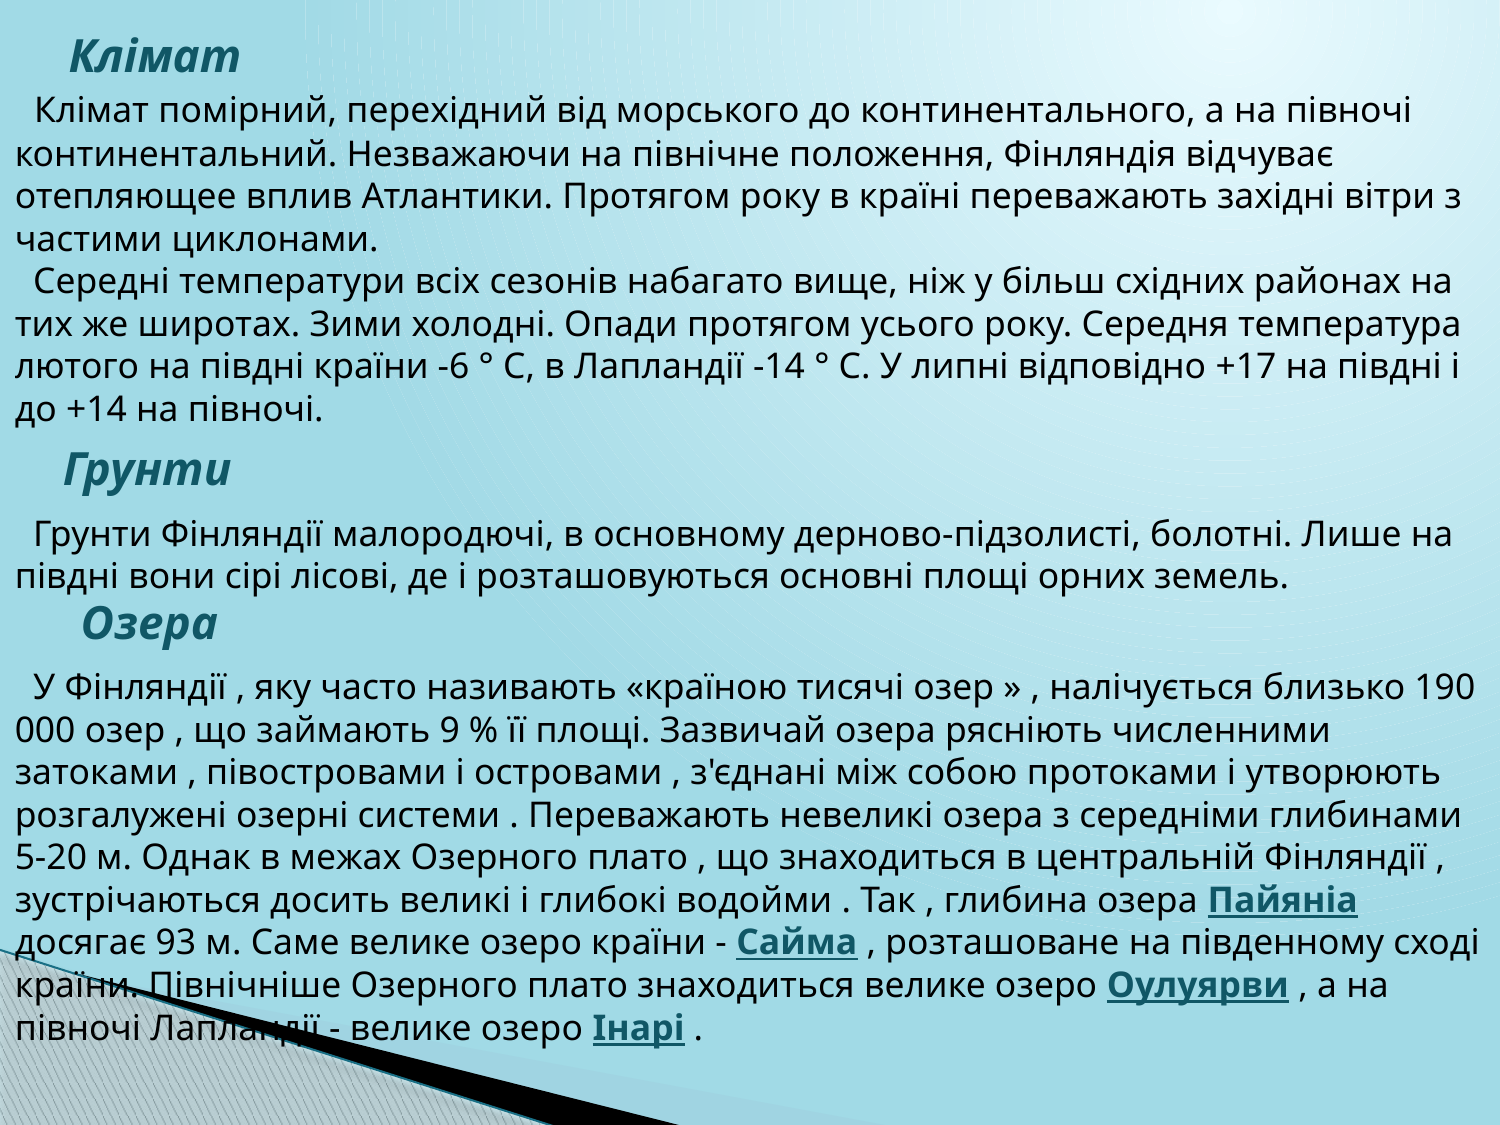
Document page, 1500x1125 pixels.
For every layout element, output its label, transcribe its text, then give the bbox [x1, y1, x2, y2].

text_box Клімат помірний, перехідний від морського до континентального, а на півночі континентальний. Незважаючи на північне положення, Фінляндія відчуває отепляющее вплив Атлантики. Протягом року в країні переважають західні вітри з частими циклонами. Середні температури всіх сезонів набагато вище, ніж у більш східних районах на тих же широтах. Зими холодні. Опади протягом усього року. Середня температура лютого на півдні країни -6 ° C, в Лапландії -14 ° C. У липні відповідно +17 на півдні і до +14 на півночі. [0, 78, 1483, 436]
text_box Грунти Фінляндії малородючі, в основному дерново-підзолисті, болотні. Лише на півдні вони сірі лісові, де і розташовуються основні площі орних земель. [0, 503, 1500, 604]
text_box У Фінляндії , яку часто називають «країною тисячі озер » , налічується близько 190 000 озер , що займають 9 % її площі. Зазвичай озера рясніють численними затоками , півостровами і островами , з'єднані між собою протоками і утворюють розгалужені озерні системи . Переважають невеликі озера з середніми глибинами 5-20 м. Однак в межах Озерного плато , що знаходиться в центральній Фінляндії , зустрічаються досить великі і глибокі водойми . Так , глибина озера Пайяніа досягає 93 м. Саме велике озеро країни - Сайма , розташоване на південному сході країни. Північніше Озерного плато знаходиться велике озеро Оулуярви , а на півночі Лапландії - велике озеро Інарі . [0, 656, 1500, 1055]
text_box Озера [65, 586, 233, 656]
text_box Клімат [53, 19, 257, 89]
text_box Грунти [48, 432, 247, 503]
